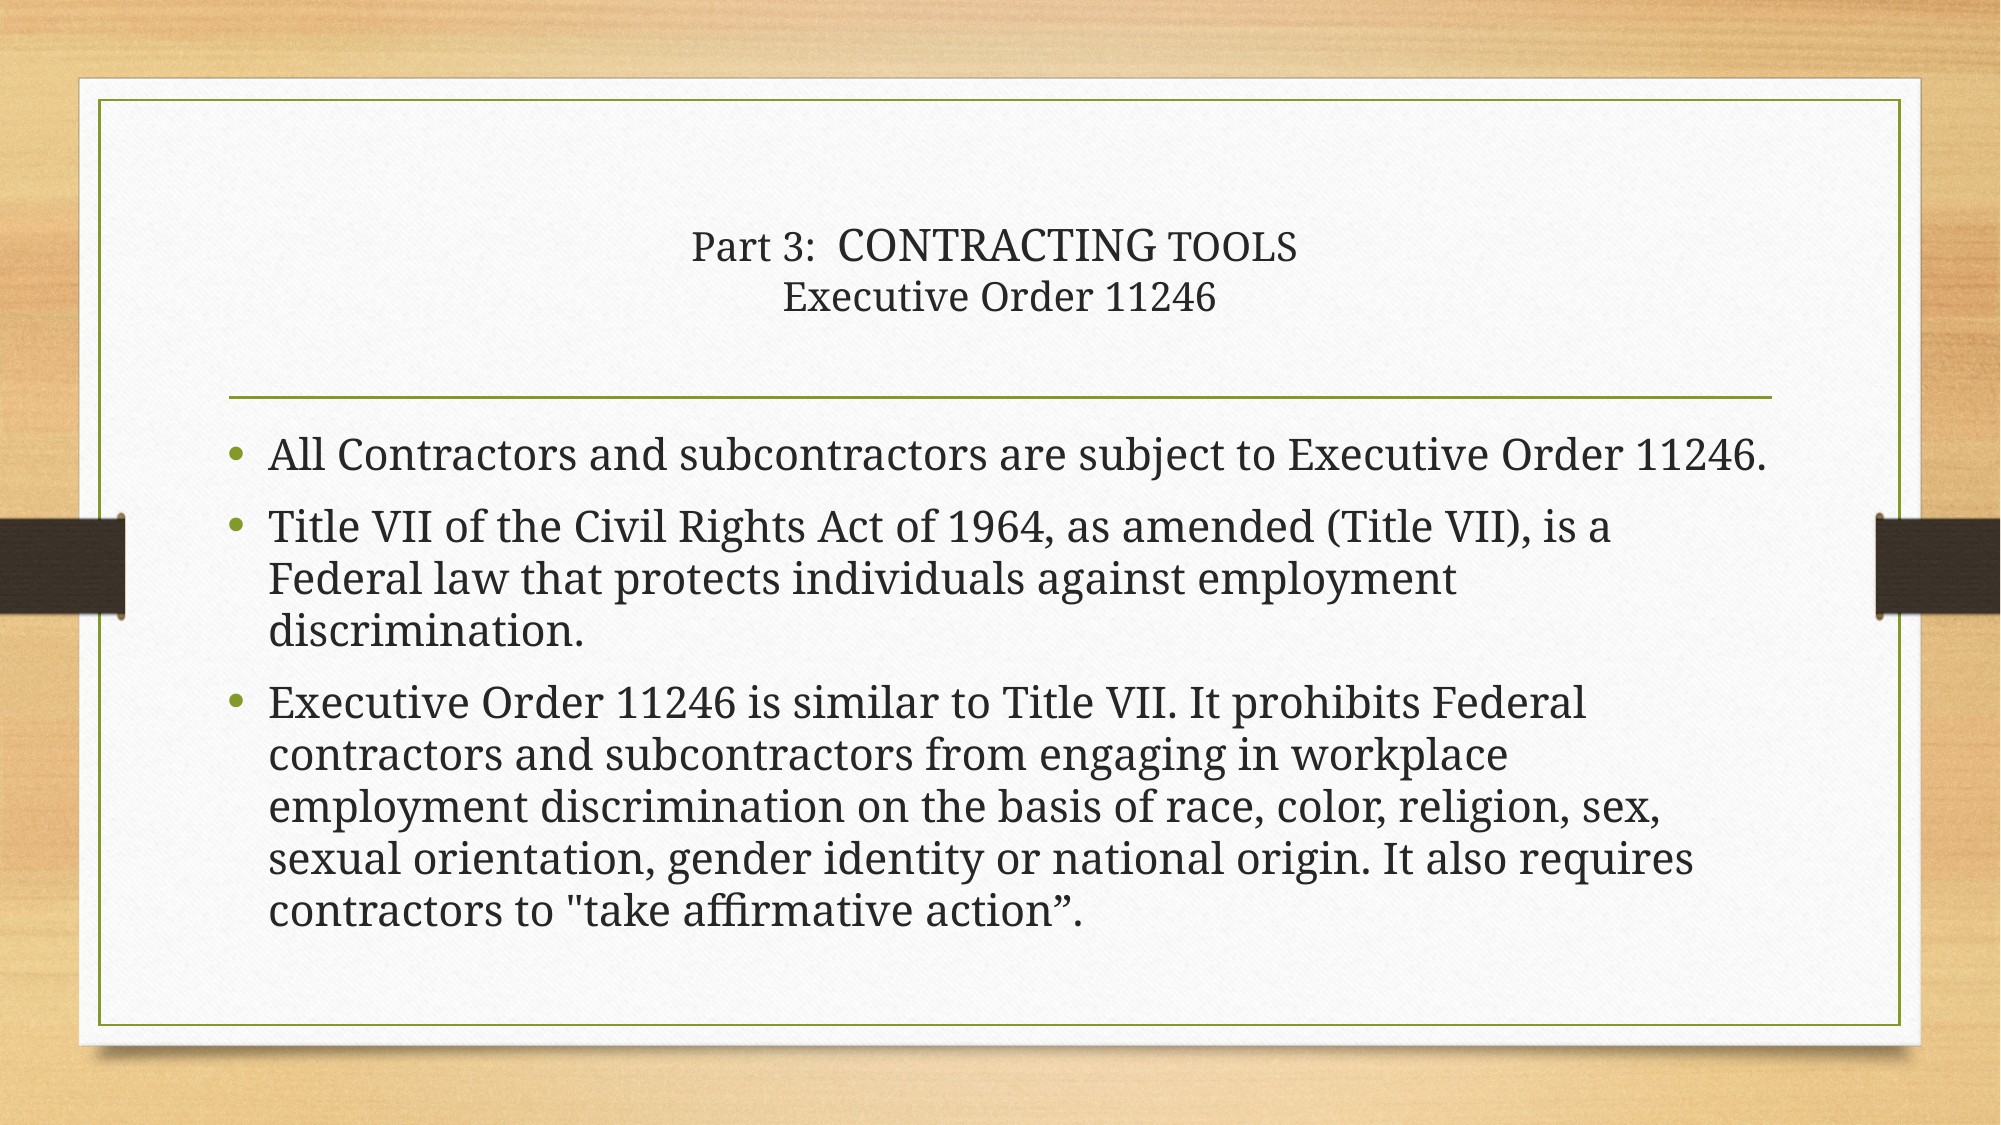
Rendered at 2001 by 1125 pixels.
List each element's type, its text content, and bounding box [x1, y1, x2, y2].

list All Contractors and subcontractors are subject to Executive Order 11246. Title VII of the Civil Rights Act of 1964, as amended (Title VII), is a Federal law that protects individuals against employment discrimination. Executive Order 11246 is similar to Title VII. It prohibits Federal contractors and subcontractors from engaging in workplace employment discrimination on the basis of race, color, religion, sex, sexual orientation, gender identity or national origin. It also requires contractors to "take affirmative action”. [212, 419, 1788, 964]
title Part 3: CONTRACTING TOOLS Executive Order 11246 [212, 161, 1788, 375]
picture [0, 0, 2001, 1125]
